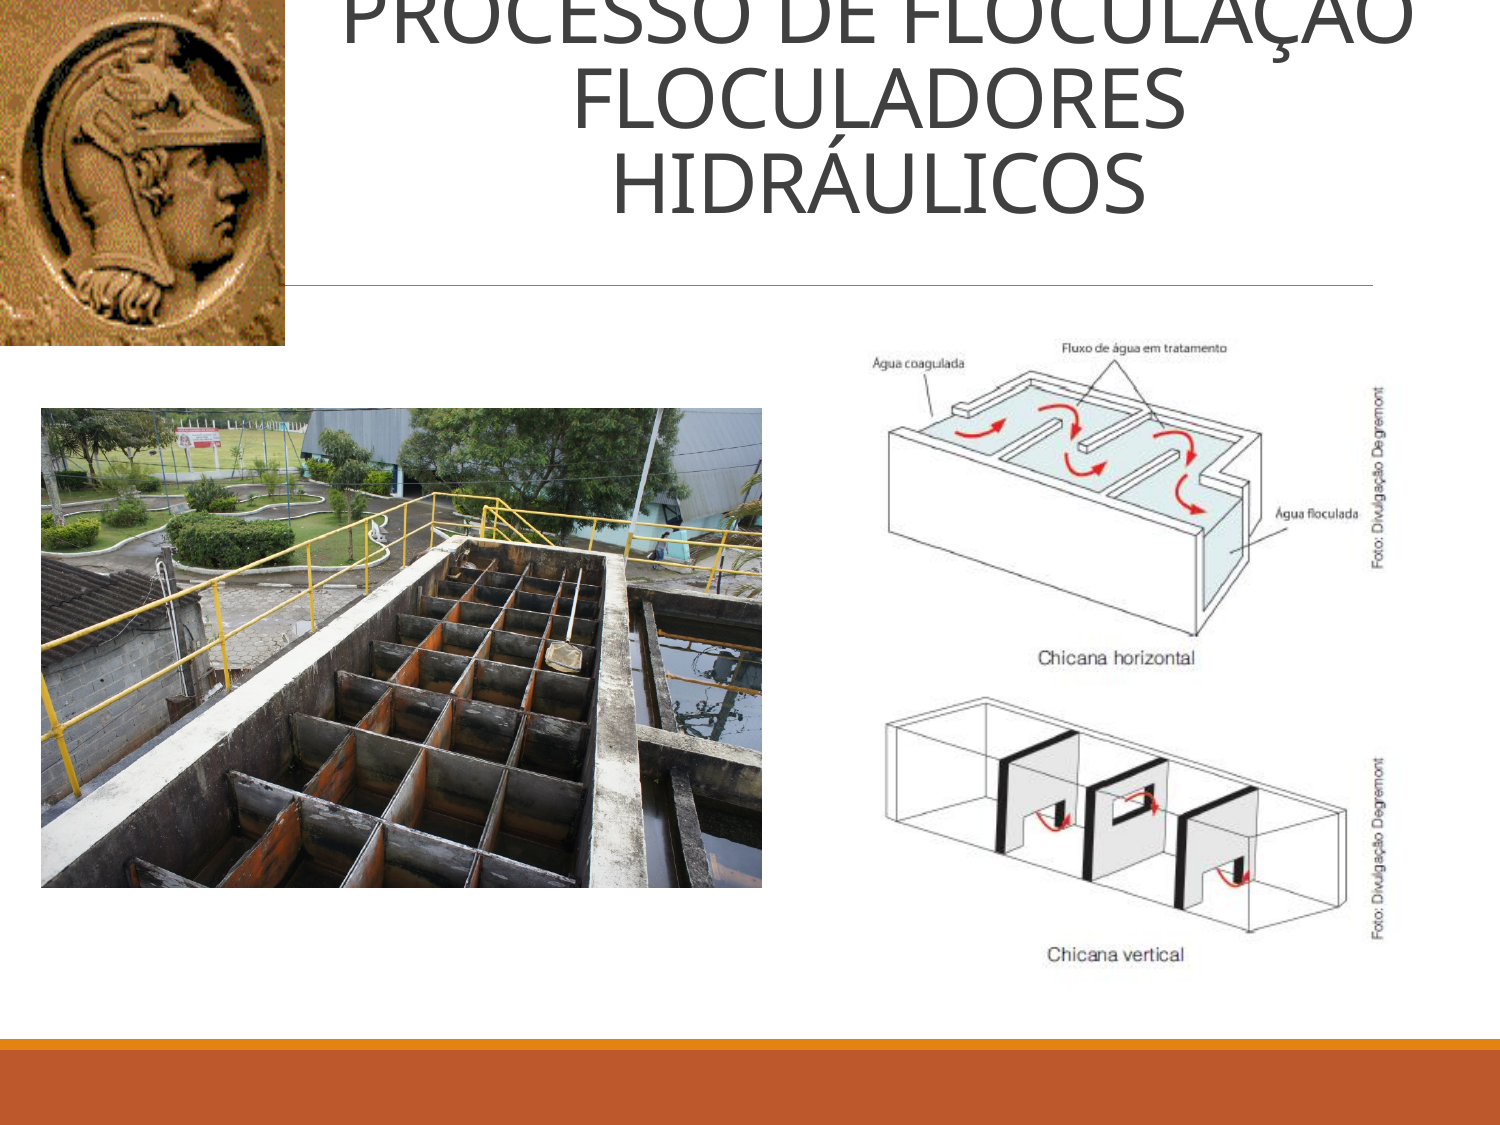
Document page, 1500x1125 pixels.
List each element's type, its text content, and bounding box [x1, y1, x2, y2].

title PROCESSO DE FLOCULAÇÃO FLOCULADORES HIDRÁULICOS [297, 11, 1471, 239]
picture [40, 408, 763, 889]
picture [0, 0, 288, 351]
picture [855, 313, 1409, 983]
